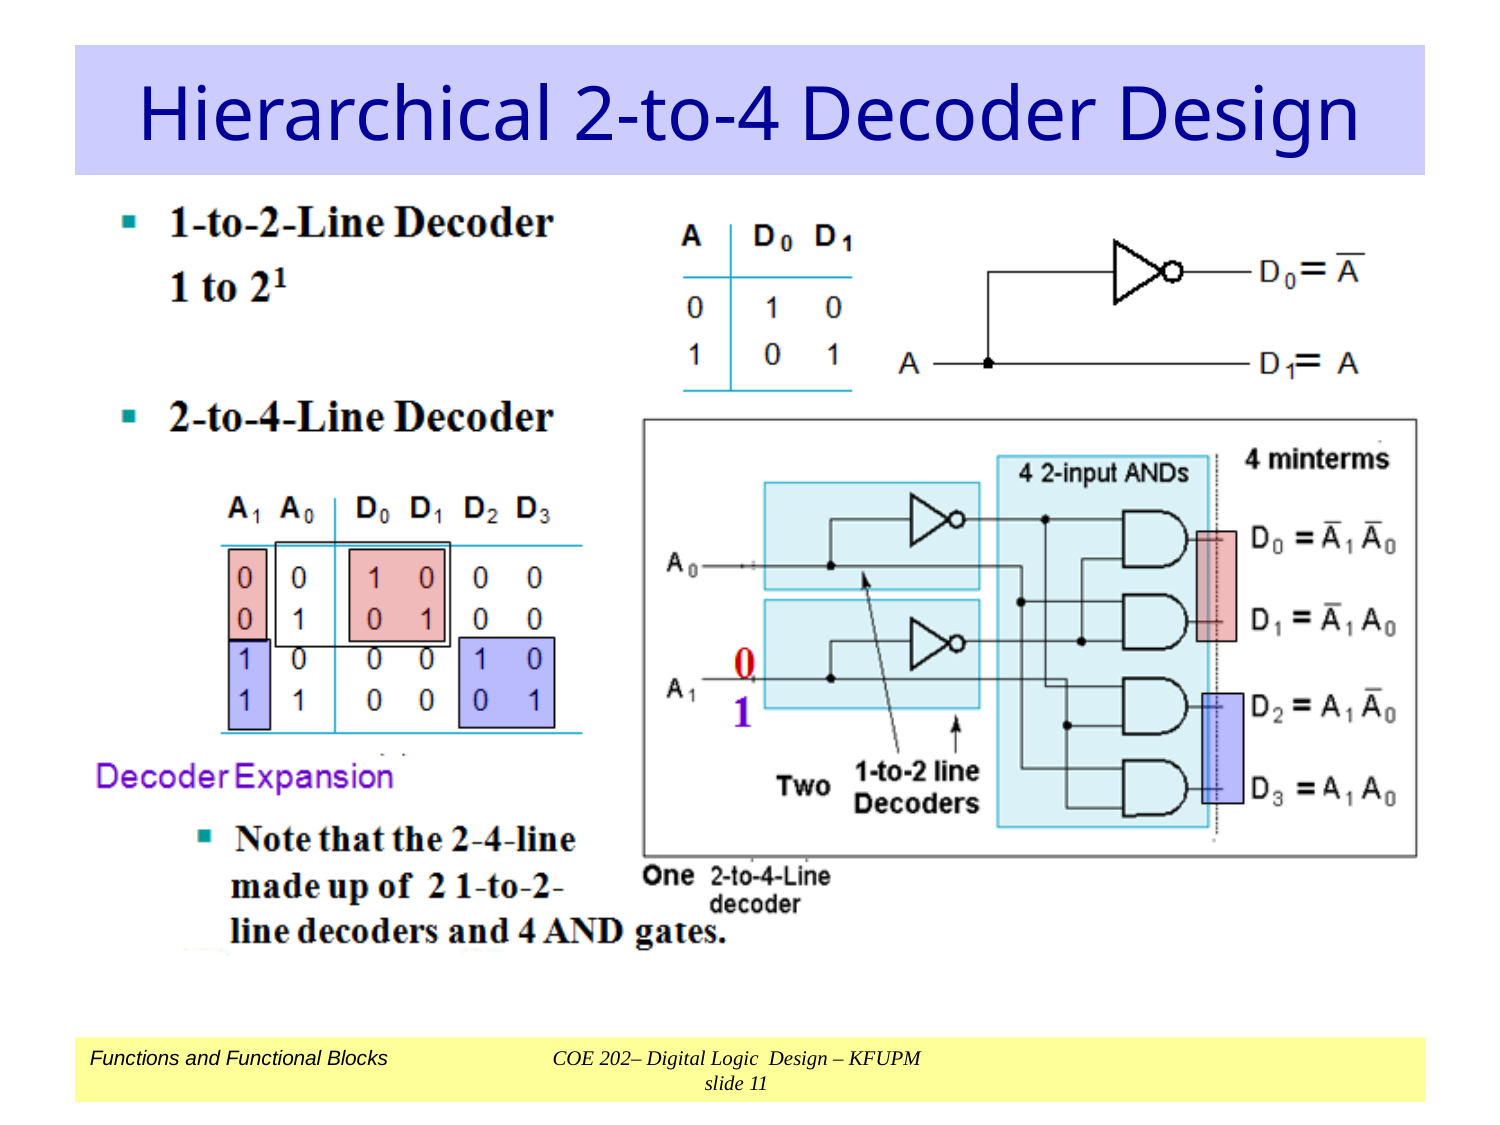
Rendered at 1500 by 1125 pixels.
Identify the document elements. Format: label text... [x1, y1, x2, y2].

picture [88, 203, 1424, 956]
title Hierarchical 2-to-4 Decoder Design [74, 44, 1426, 176]
